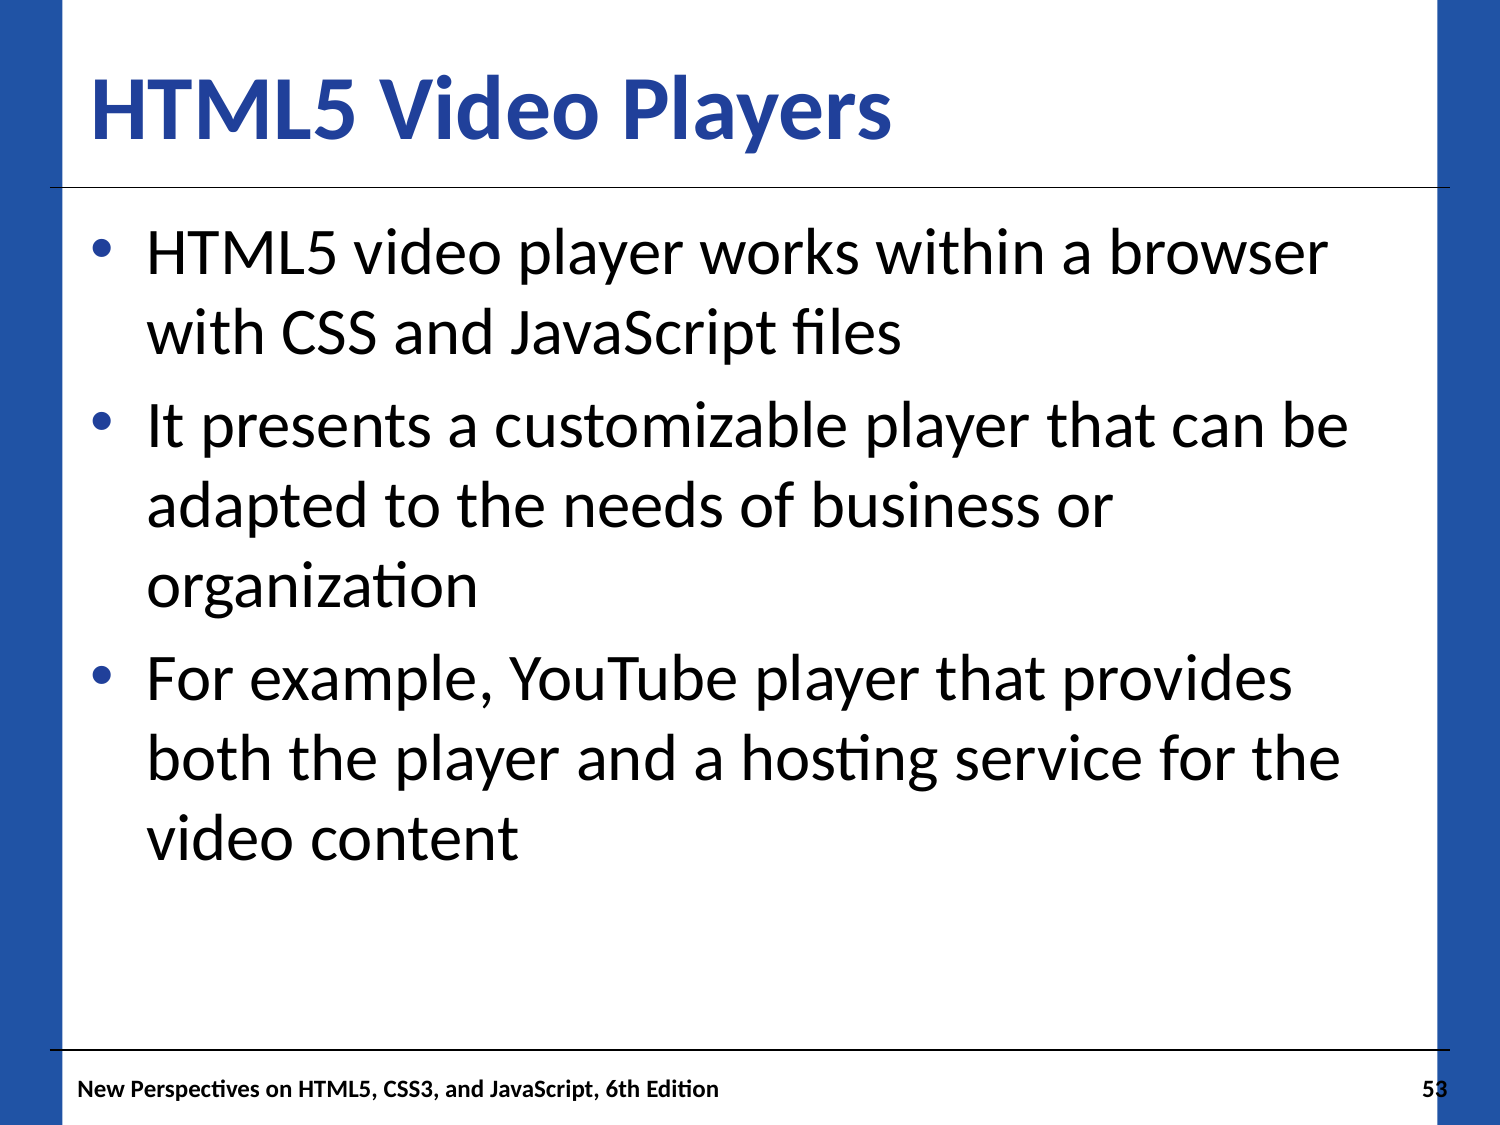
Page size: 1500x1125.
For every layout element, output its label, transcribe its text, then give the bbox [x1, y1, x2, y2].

slide_number 53 [1413, 1050, 1463, 1125]
title HTML5 Video Players [74, 24, 1438, 181]
list HTML5 video player works within a browser with CSS and JavaScript files It presents a customizable player that can be adapted to the needs of business or organization For example, YouTube player that provides both the player and a hosting service for the video content [74, 199, 1438, 1006]
footer New Perspectives on HTML5, CSS3, and JavaScript, 6th Edition [62, 1050, 1413, 1125]
